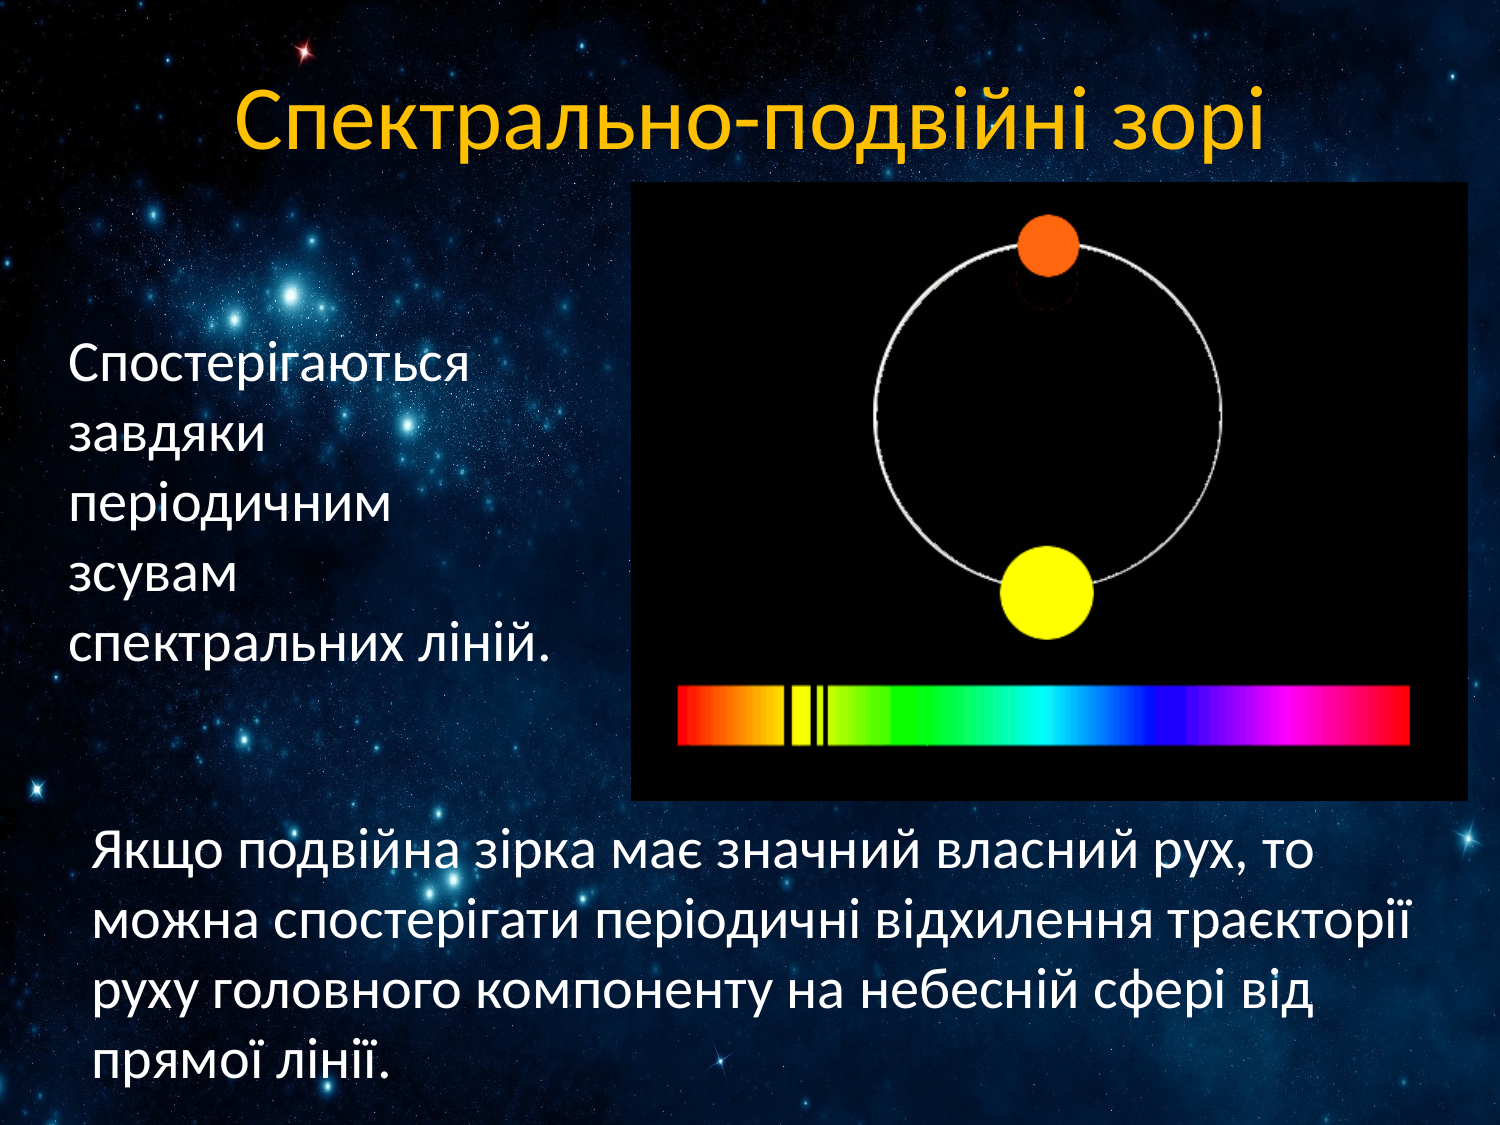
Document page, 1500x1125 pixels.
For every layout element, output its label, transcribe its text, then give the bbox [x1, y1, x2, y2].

title Спектрально-подвійні зорі [76, 19, 1427, 207]
list Спостерігаються завдяки періодичним зсувам спектральних ліній. [53, 315, 588, 668]
picture [0, 0, 1500, 1125]
text_box Якщо подвійна зірка має значний власний рух, то можна спостерігати періодичні відхилення траєкторії руху головного компоненту на небесній сфері від прямої лінії. [76, 802, 1436, 1098]
